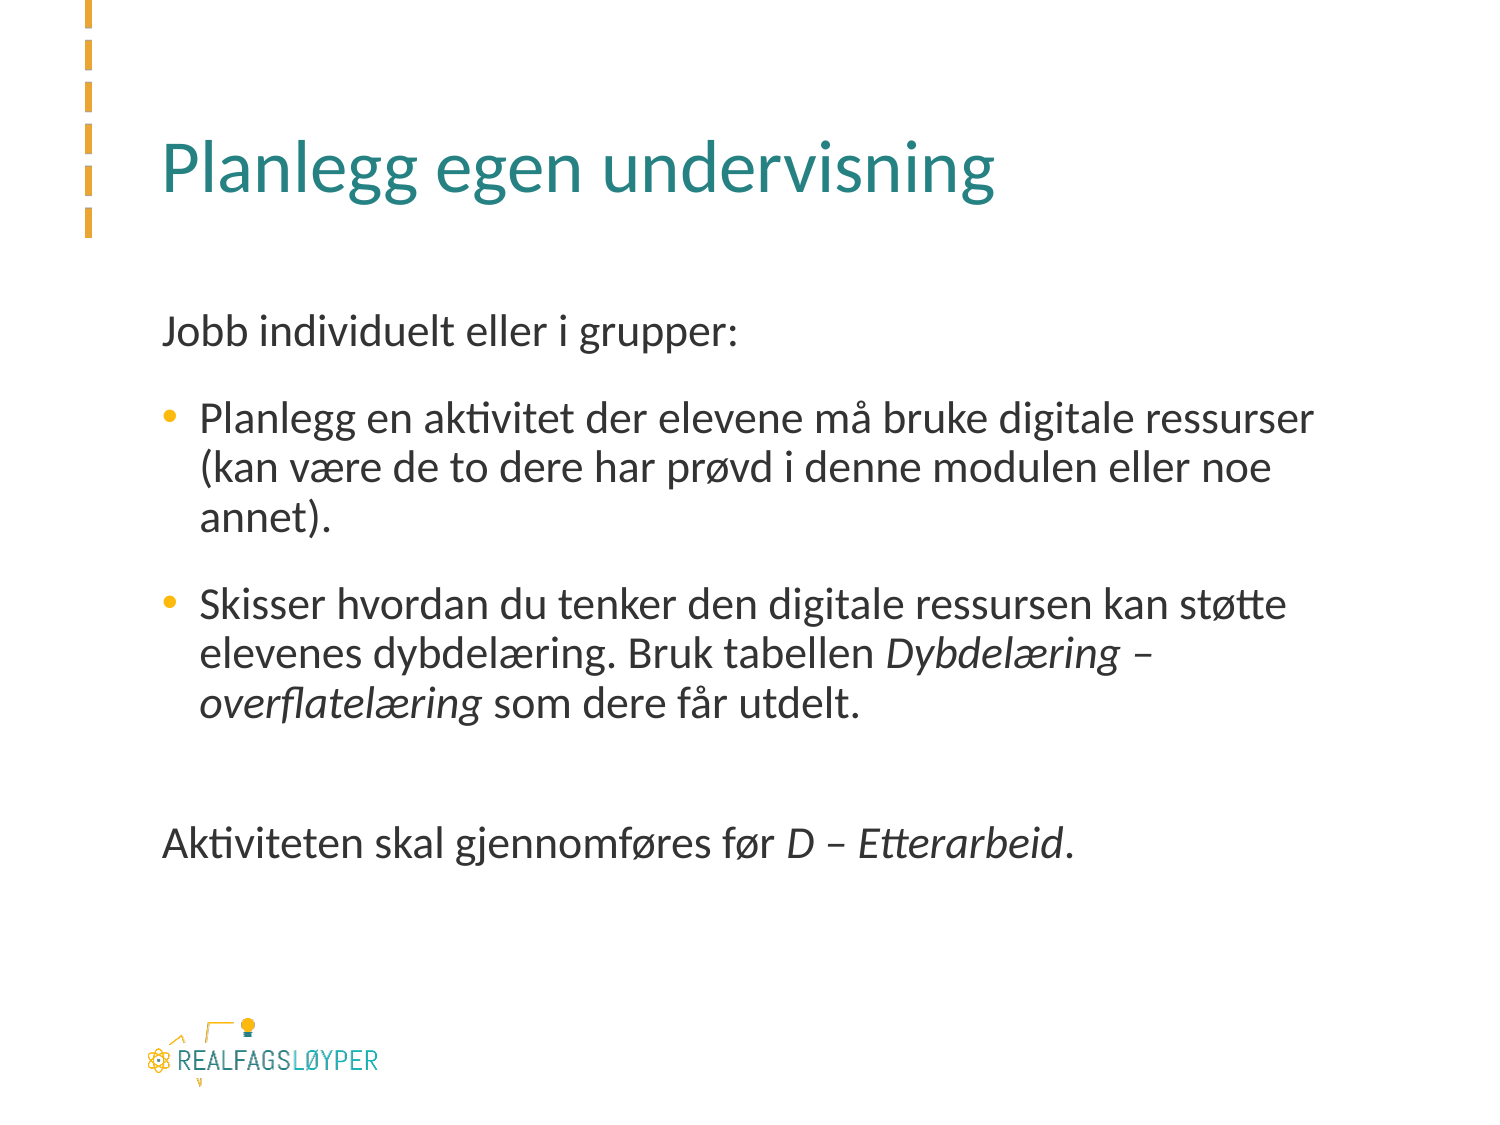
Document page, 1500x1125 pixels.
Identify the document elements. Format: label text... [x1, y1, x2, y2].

list Jobb individuelt eller i grupper: Planlegg en aktivitet der elevene må bruke digitale ressurser (kan være de to dere har prøvd i denne modulen eller noe annet). Skisser hvordan du tenker den digitale ressursen kan støtte elevenes dybdelæring. Bruk tabellen Dybdelæring – overflatelæring som dere får utdelt. Aktiviteten skal gjennomføres før D – Etterarbeid. [146, 299, 1391, 986]
title Planlegg egen undervisning [146, 59, 1391, 278]
picture [146, 1018, 380, 1089]
picture [85, 0, 92, 238]
